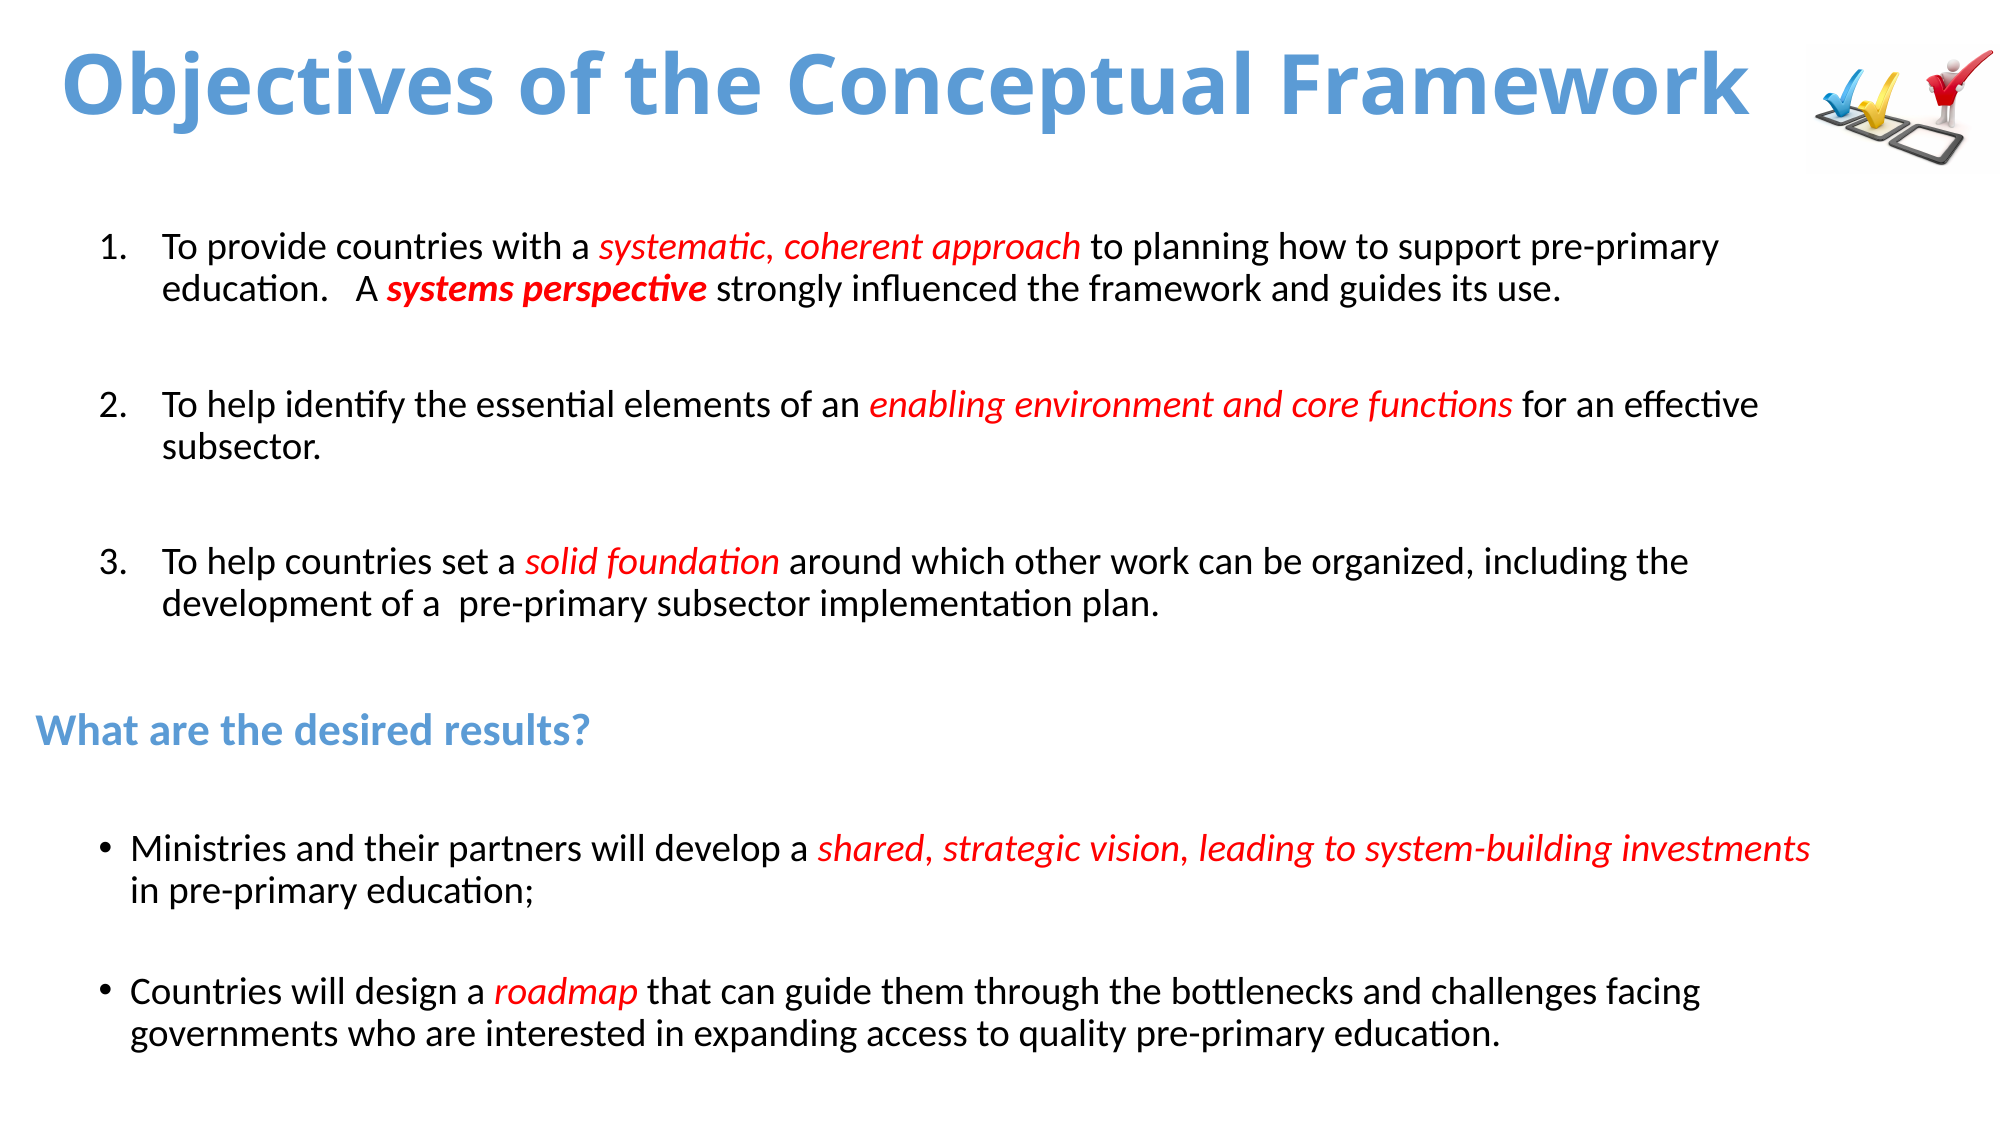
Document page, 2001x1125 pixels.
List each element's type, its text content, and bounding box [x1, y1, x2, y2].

picture [1806, 44, 2000, 174]
list To provide countries with a systematic, coherent approach to planning how to support pre-primary education. A systems perspective strongly influenced the framework and guides its use. To help identify the essential elements of an enabling environment and core functions for an effective subsector. To help countries set a solid foundation around which other work can be organized, including the development of a pre-primary subsector implementation plan. What are the desired results? Ministries and their partners will develop a shared, strategic vision, leading to system-building investments in pre-primary education; Countries will design a roadmap that can guide them through the bottlenecks and challenges facing governments who are interested in expanding access to quality pre-primary education. [20, 218, 1856, 1068]
title Objectives of the Conceptual Framework [20, 0, 1792, 196]
